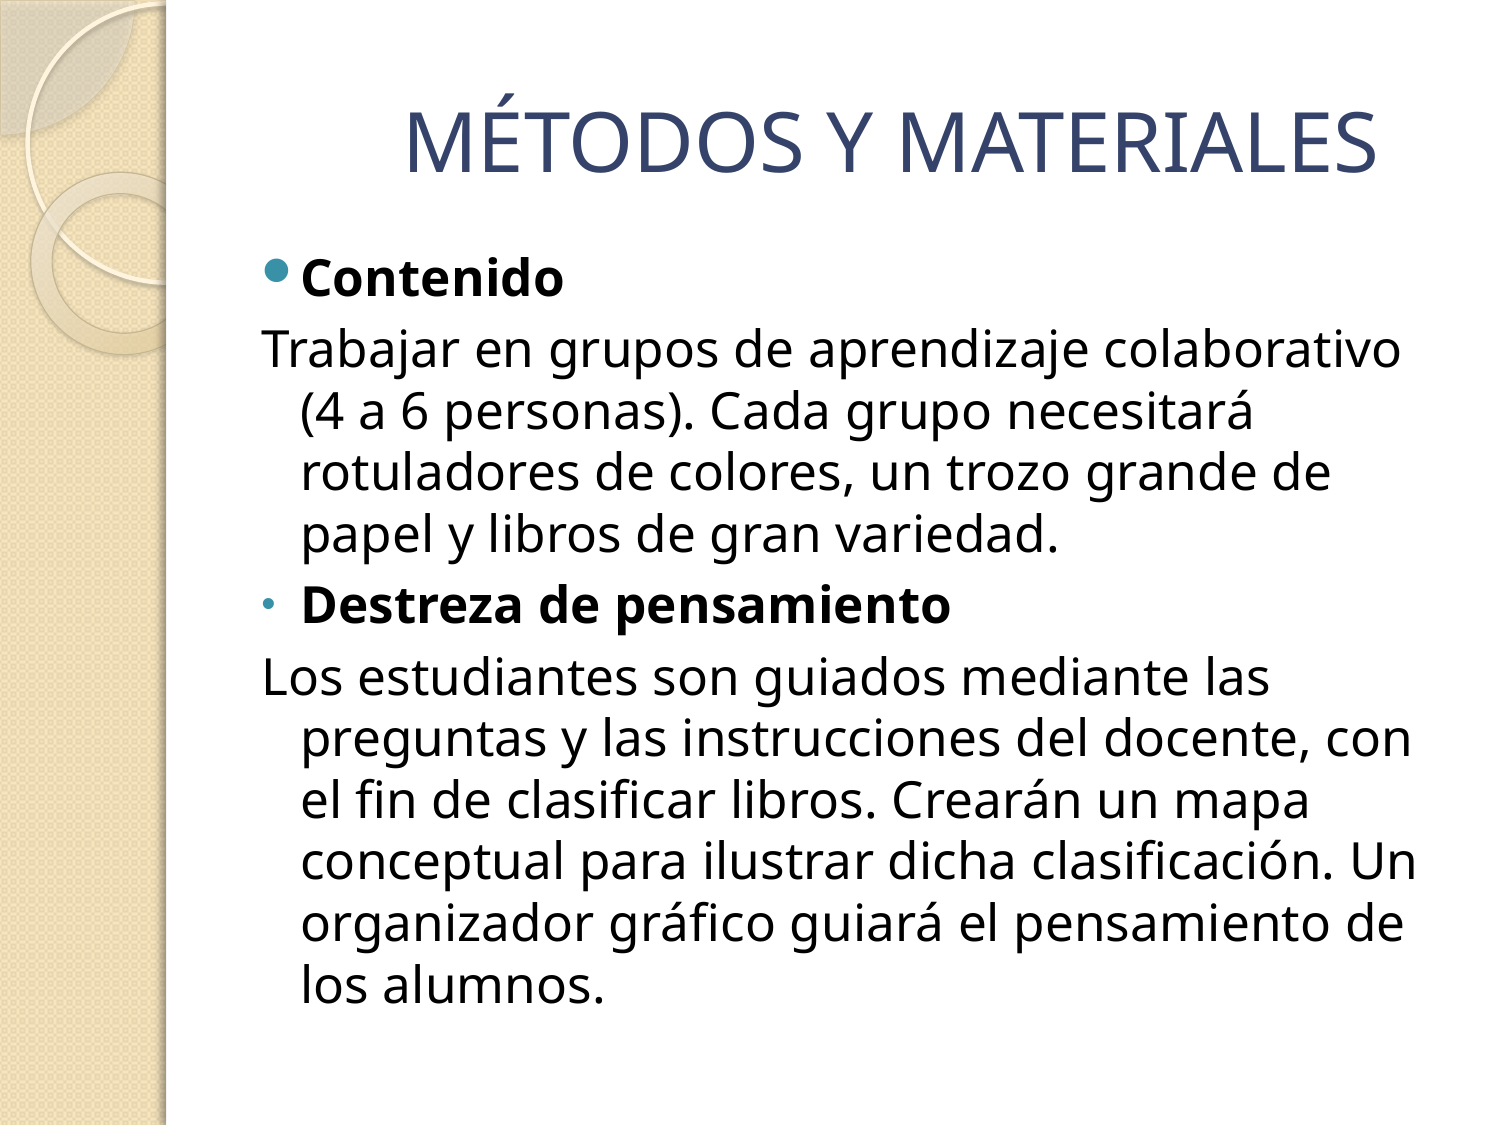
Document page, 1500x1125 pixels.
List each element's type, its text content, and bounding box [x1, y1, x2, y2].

title MÉTODOS Y MATERIALES [235, 45, 1466, 233]
list Contenido Trabajar en grupos de aprendizaje colaborativo (4 a 6 personas). Cada grupo necesitará rotuladores de colores, un trozo grande de papel y libros de gran variedad. Destreza de pensamiento Los estudiantes son guiados mediante las preguntas y las instrucciones del docente, con el fin de clasificar libros. Crearán un mapa conceptual para ilustrar dicha clasificación. Un organizador gráfico guiará el pensamiento de los alumnos. [235, 237, 1466, 1025]
